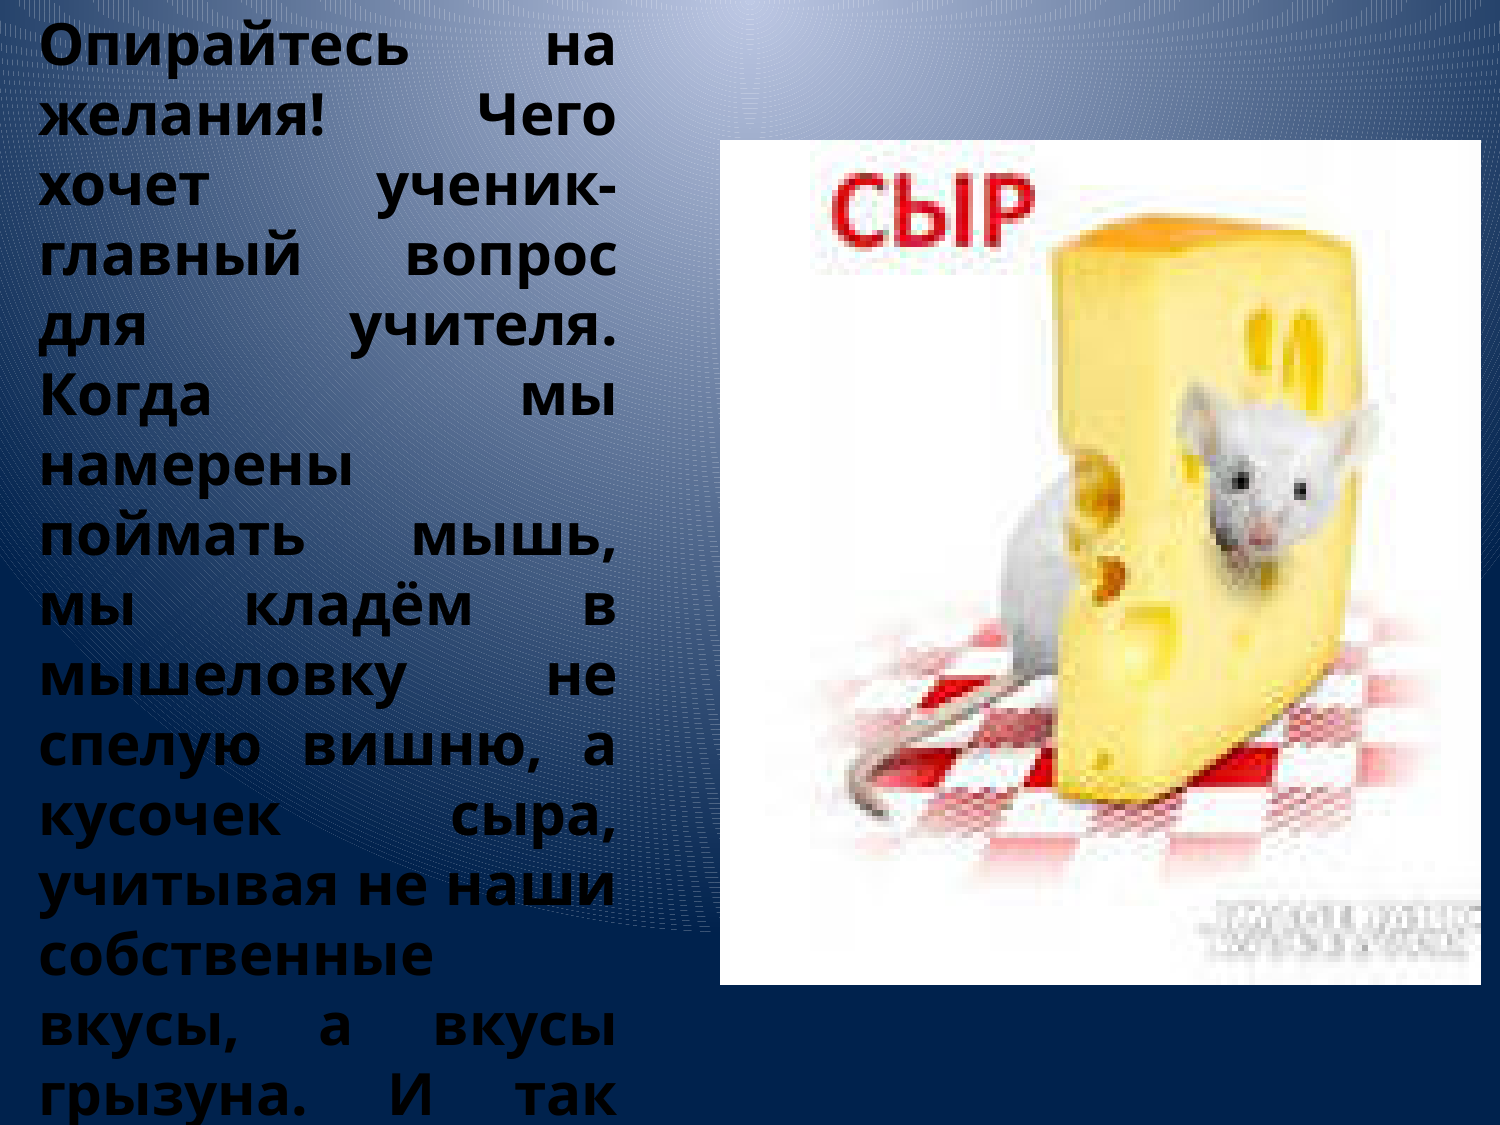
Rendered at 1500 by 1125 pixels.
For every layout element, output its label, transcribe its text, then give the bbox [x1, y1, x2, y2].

picture [720, 140, 1481, 985]
text_box Опирайтесь на желания! Чего хочет ученик- главный вопрос для учителя. Когда мы намерены поймать мышь, мы кладём в мышеловку не спелую вишню, а кусочек сыра, учитывая не наши собственные вкусы, а вкусы грызуна. И так достигаем своих целей. Давайте постараемся найти кусочки сыра для ребёнка. [23, 0, 633, 1125]
